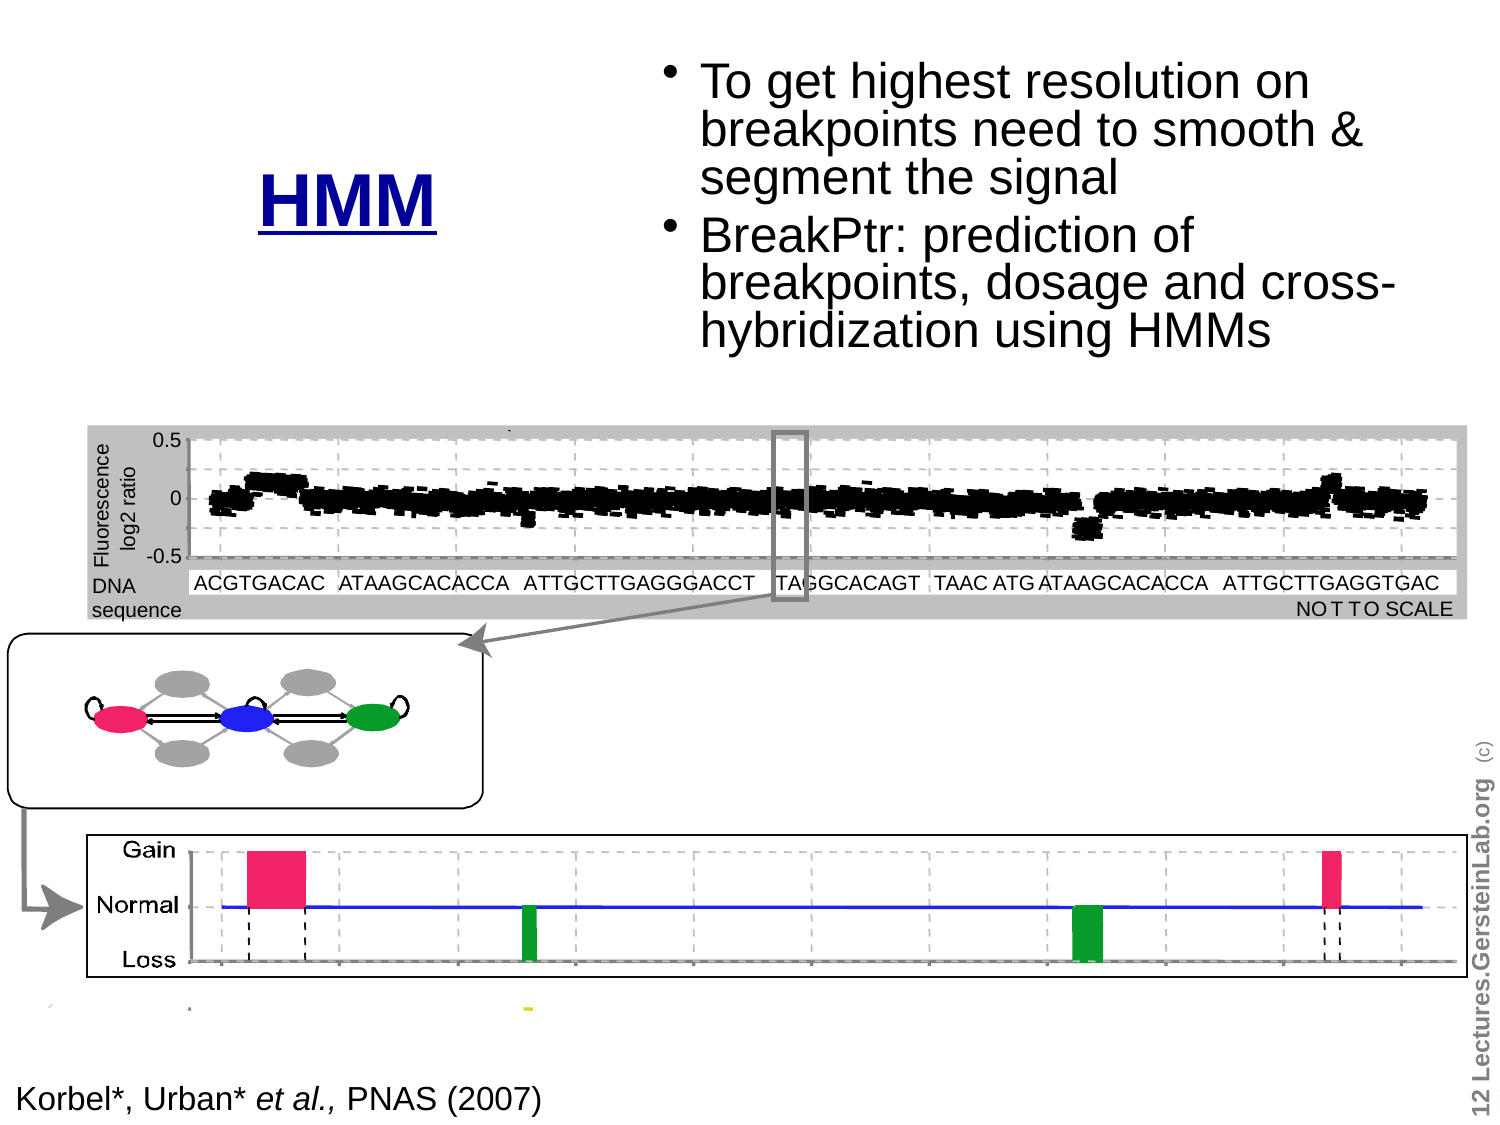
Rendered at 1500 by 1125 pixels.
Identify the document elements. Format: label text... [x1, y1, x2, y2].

title HMM [66, 102, 629, 291]
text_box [0, 425, 1498, 1125]
list To get highest resolution on breakpoints need to smooth & segment the signal BreakPtr: prediction of breakpoints, dosage and cross-hybridization using HMMs [647, 52, 1450, 308]
